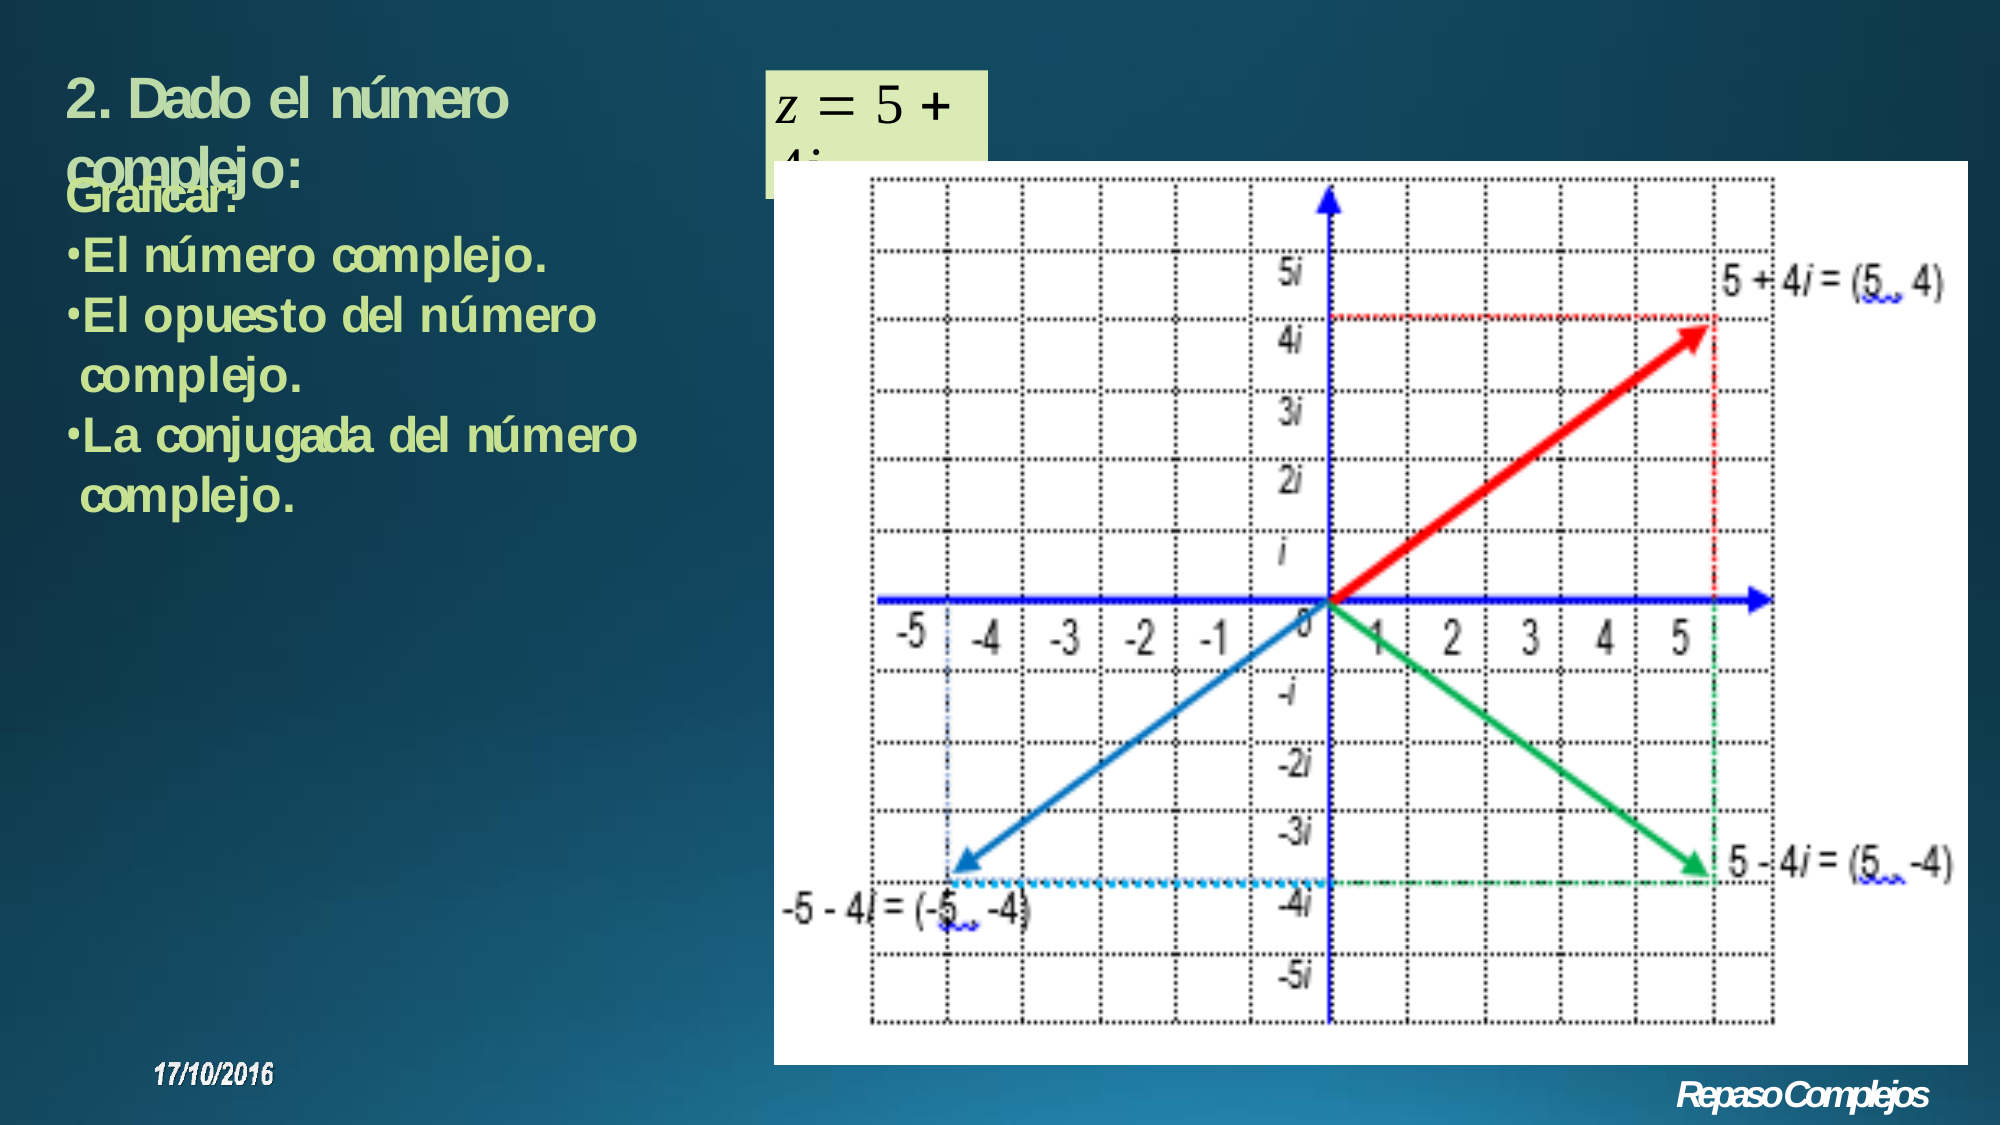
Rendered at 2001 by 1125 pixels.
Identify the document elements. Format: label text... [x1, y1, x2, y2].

text_box z  5  4i [765, 70, 988, 160]
text_box Graficar: El número complejo. El opuesto del número complejo. La conjugada del número complejo. [62, 160, 772, 523]
title 2. Dado el número complejo: [62, 58, 721, 160]
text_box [133, 1045, 294, 1113]
footer Repaso Complejos [1673, 1074, 1957, 1125]
picture [0, 0, 2000, 1125]
